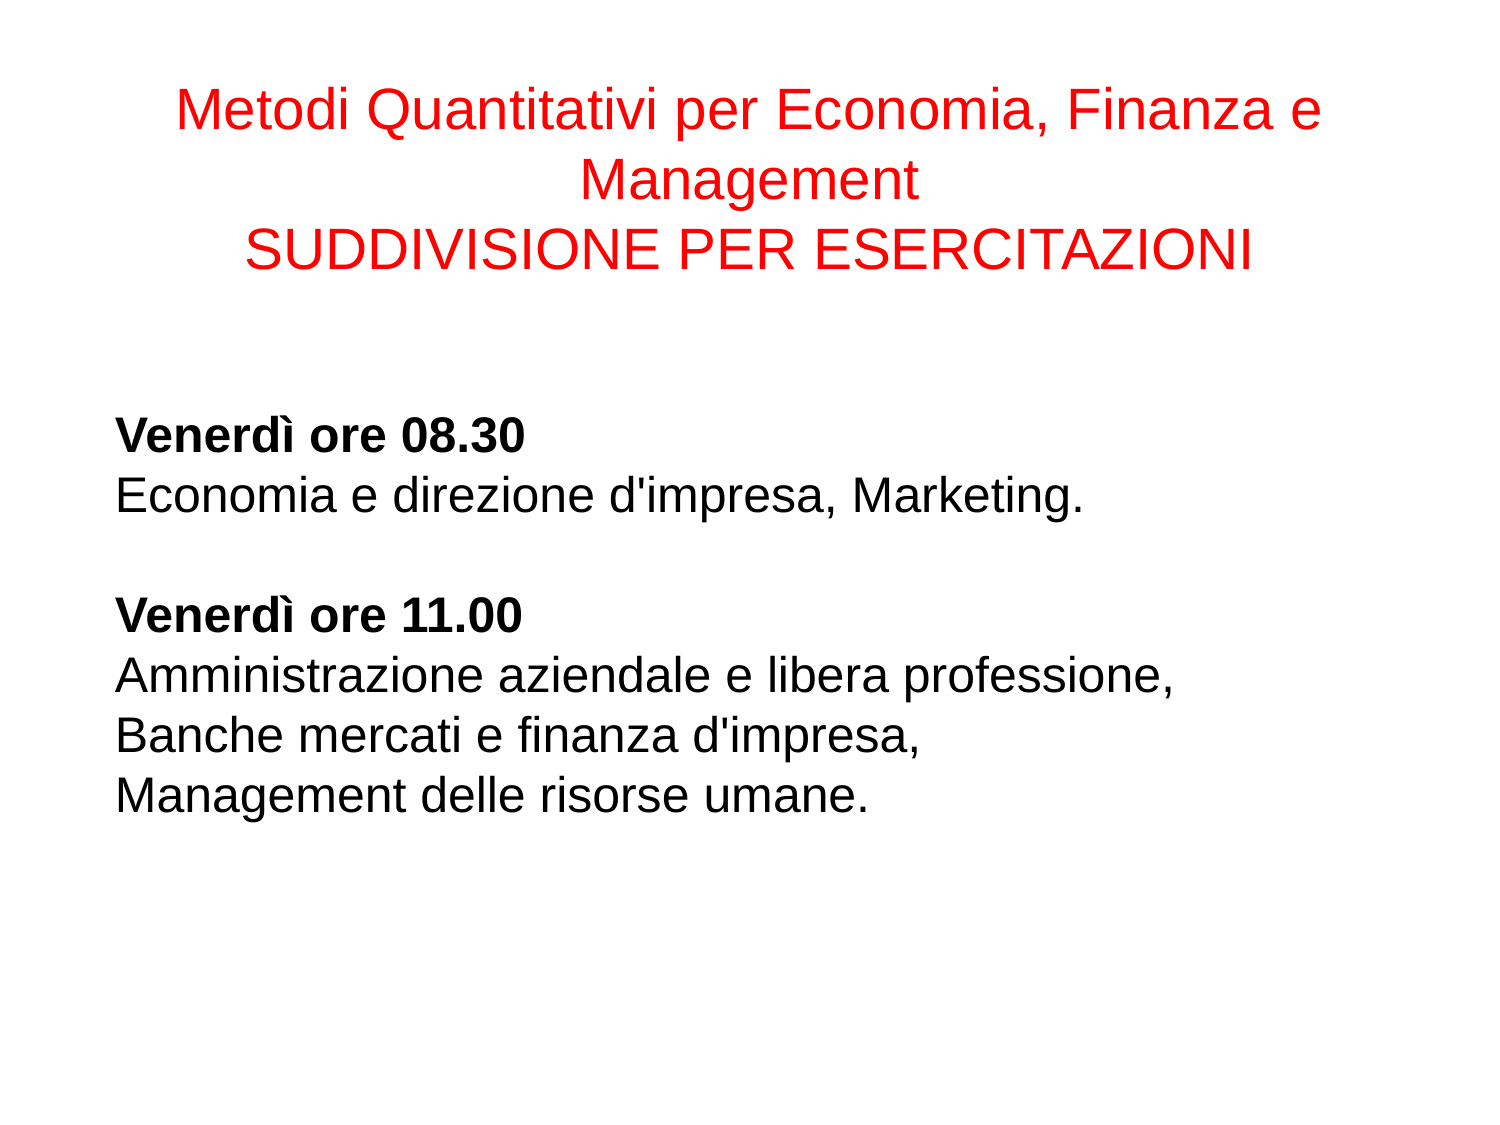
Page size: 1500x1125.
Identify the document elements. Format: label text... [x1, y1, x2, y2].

text_box Venerdì ore 08.30 Economia e direzione d'impresa, Marketing. Venerdì ore 11.00 Amministrazione aziendale e libera professione, Banche mercati e finanza d'impresa, Management delle risorse umane. [100, 395, 1459, 951]
title Metodi Quantitativi per Economia, Finanza e Management SUDDIVISIONE PER ESERCITAZIONI [0, 84, 1500, 268]
